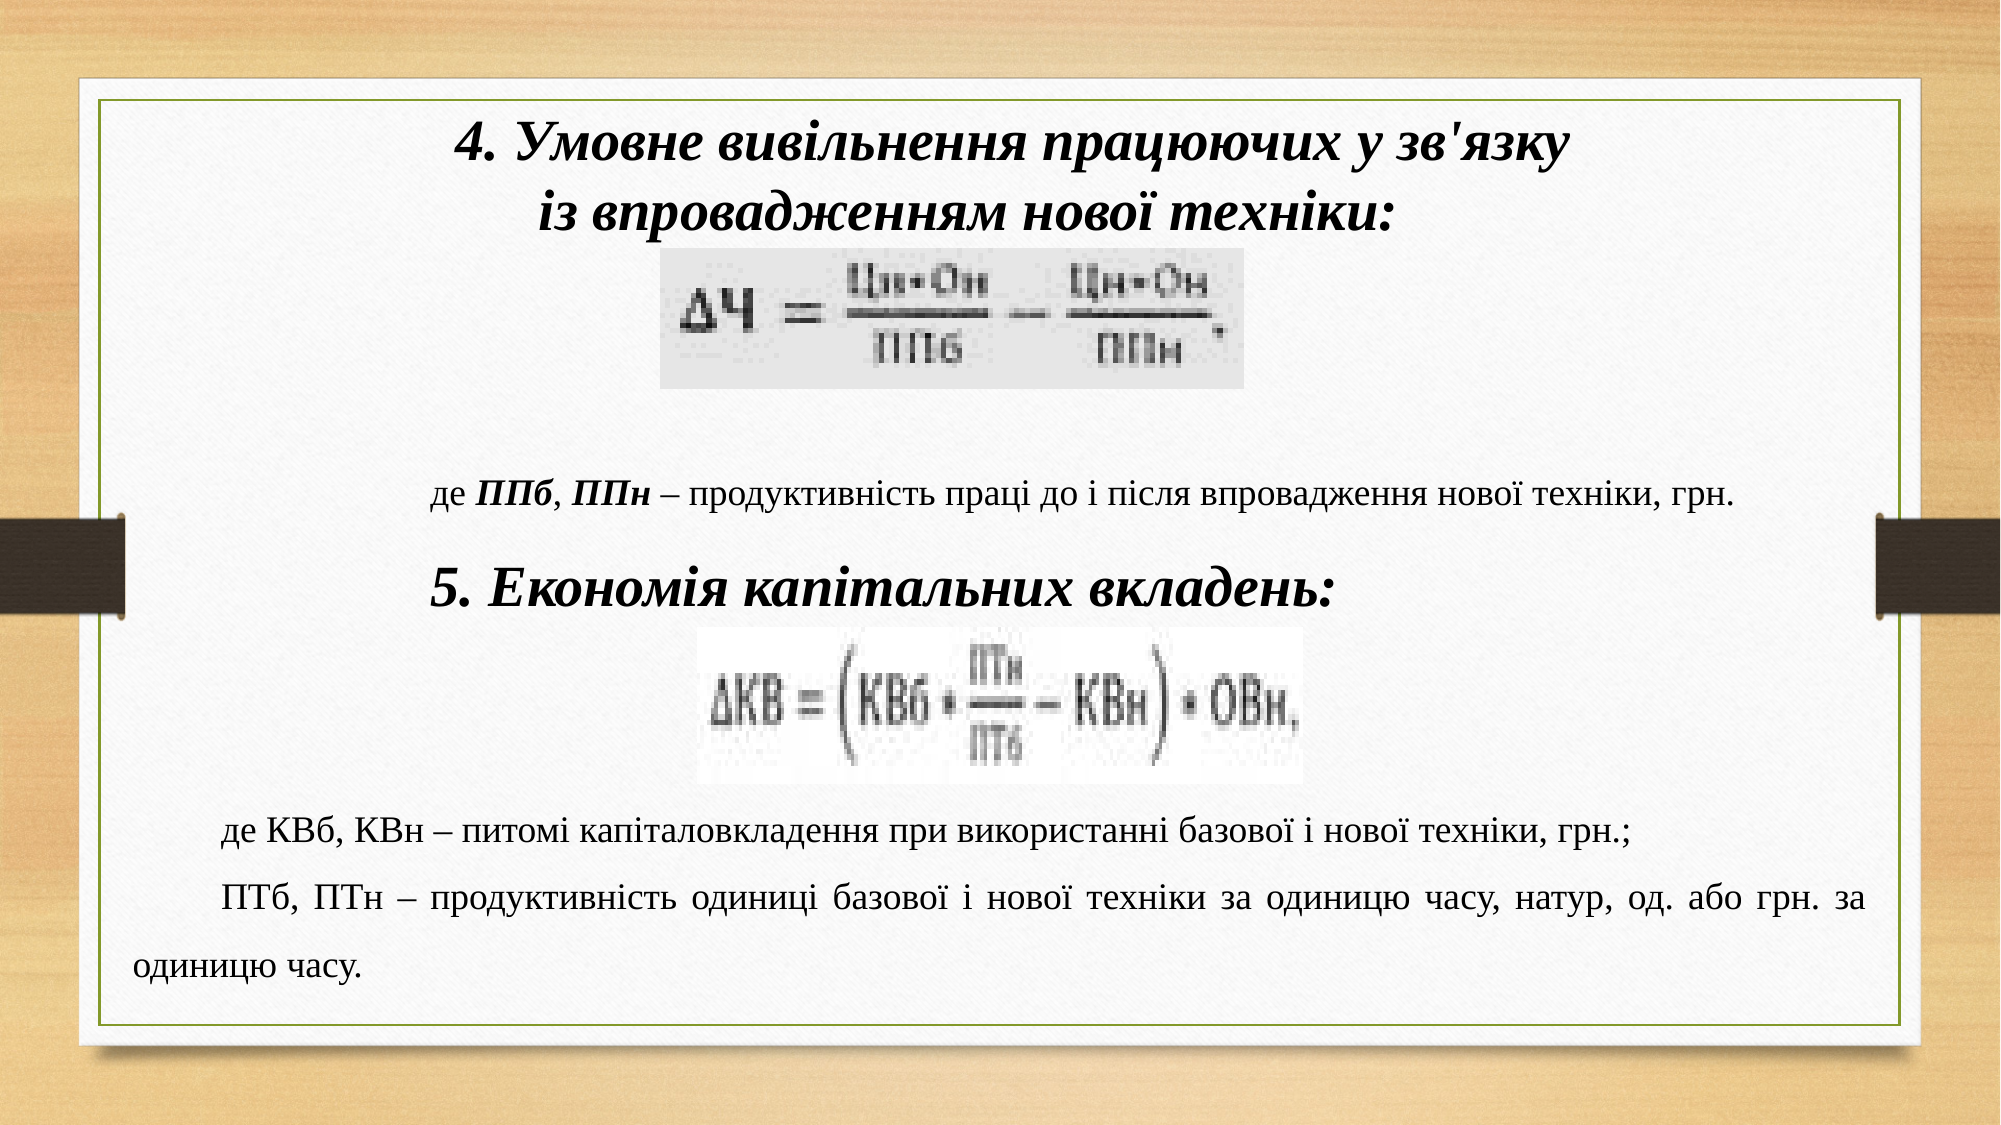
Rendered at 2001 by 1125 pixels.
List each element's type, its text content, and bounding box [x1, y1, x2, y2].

text_box де ППб, ППн – продуктивність праці до і після впровадження нової техніки, грн. 5. Економія капітальних вкладень: [327, 438, 1850, 626]
text_box 4. Умовне вивільнення працюючих у зв'язку із впровадженням нової техніки: [327, 94, 1611, 250]
picture [0, 0, 2001, 1125]
text_box де КВб, КВн – питомі капіталовкладення при використанні базової і нової техніки, грн.; ПТб, ПТн – продуктивність одиниці базової і нової техніки за одиницю часу, натур, од. або грн. за одиницю часу. [117, 775, 1883, 993]
